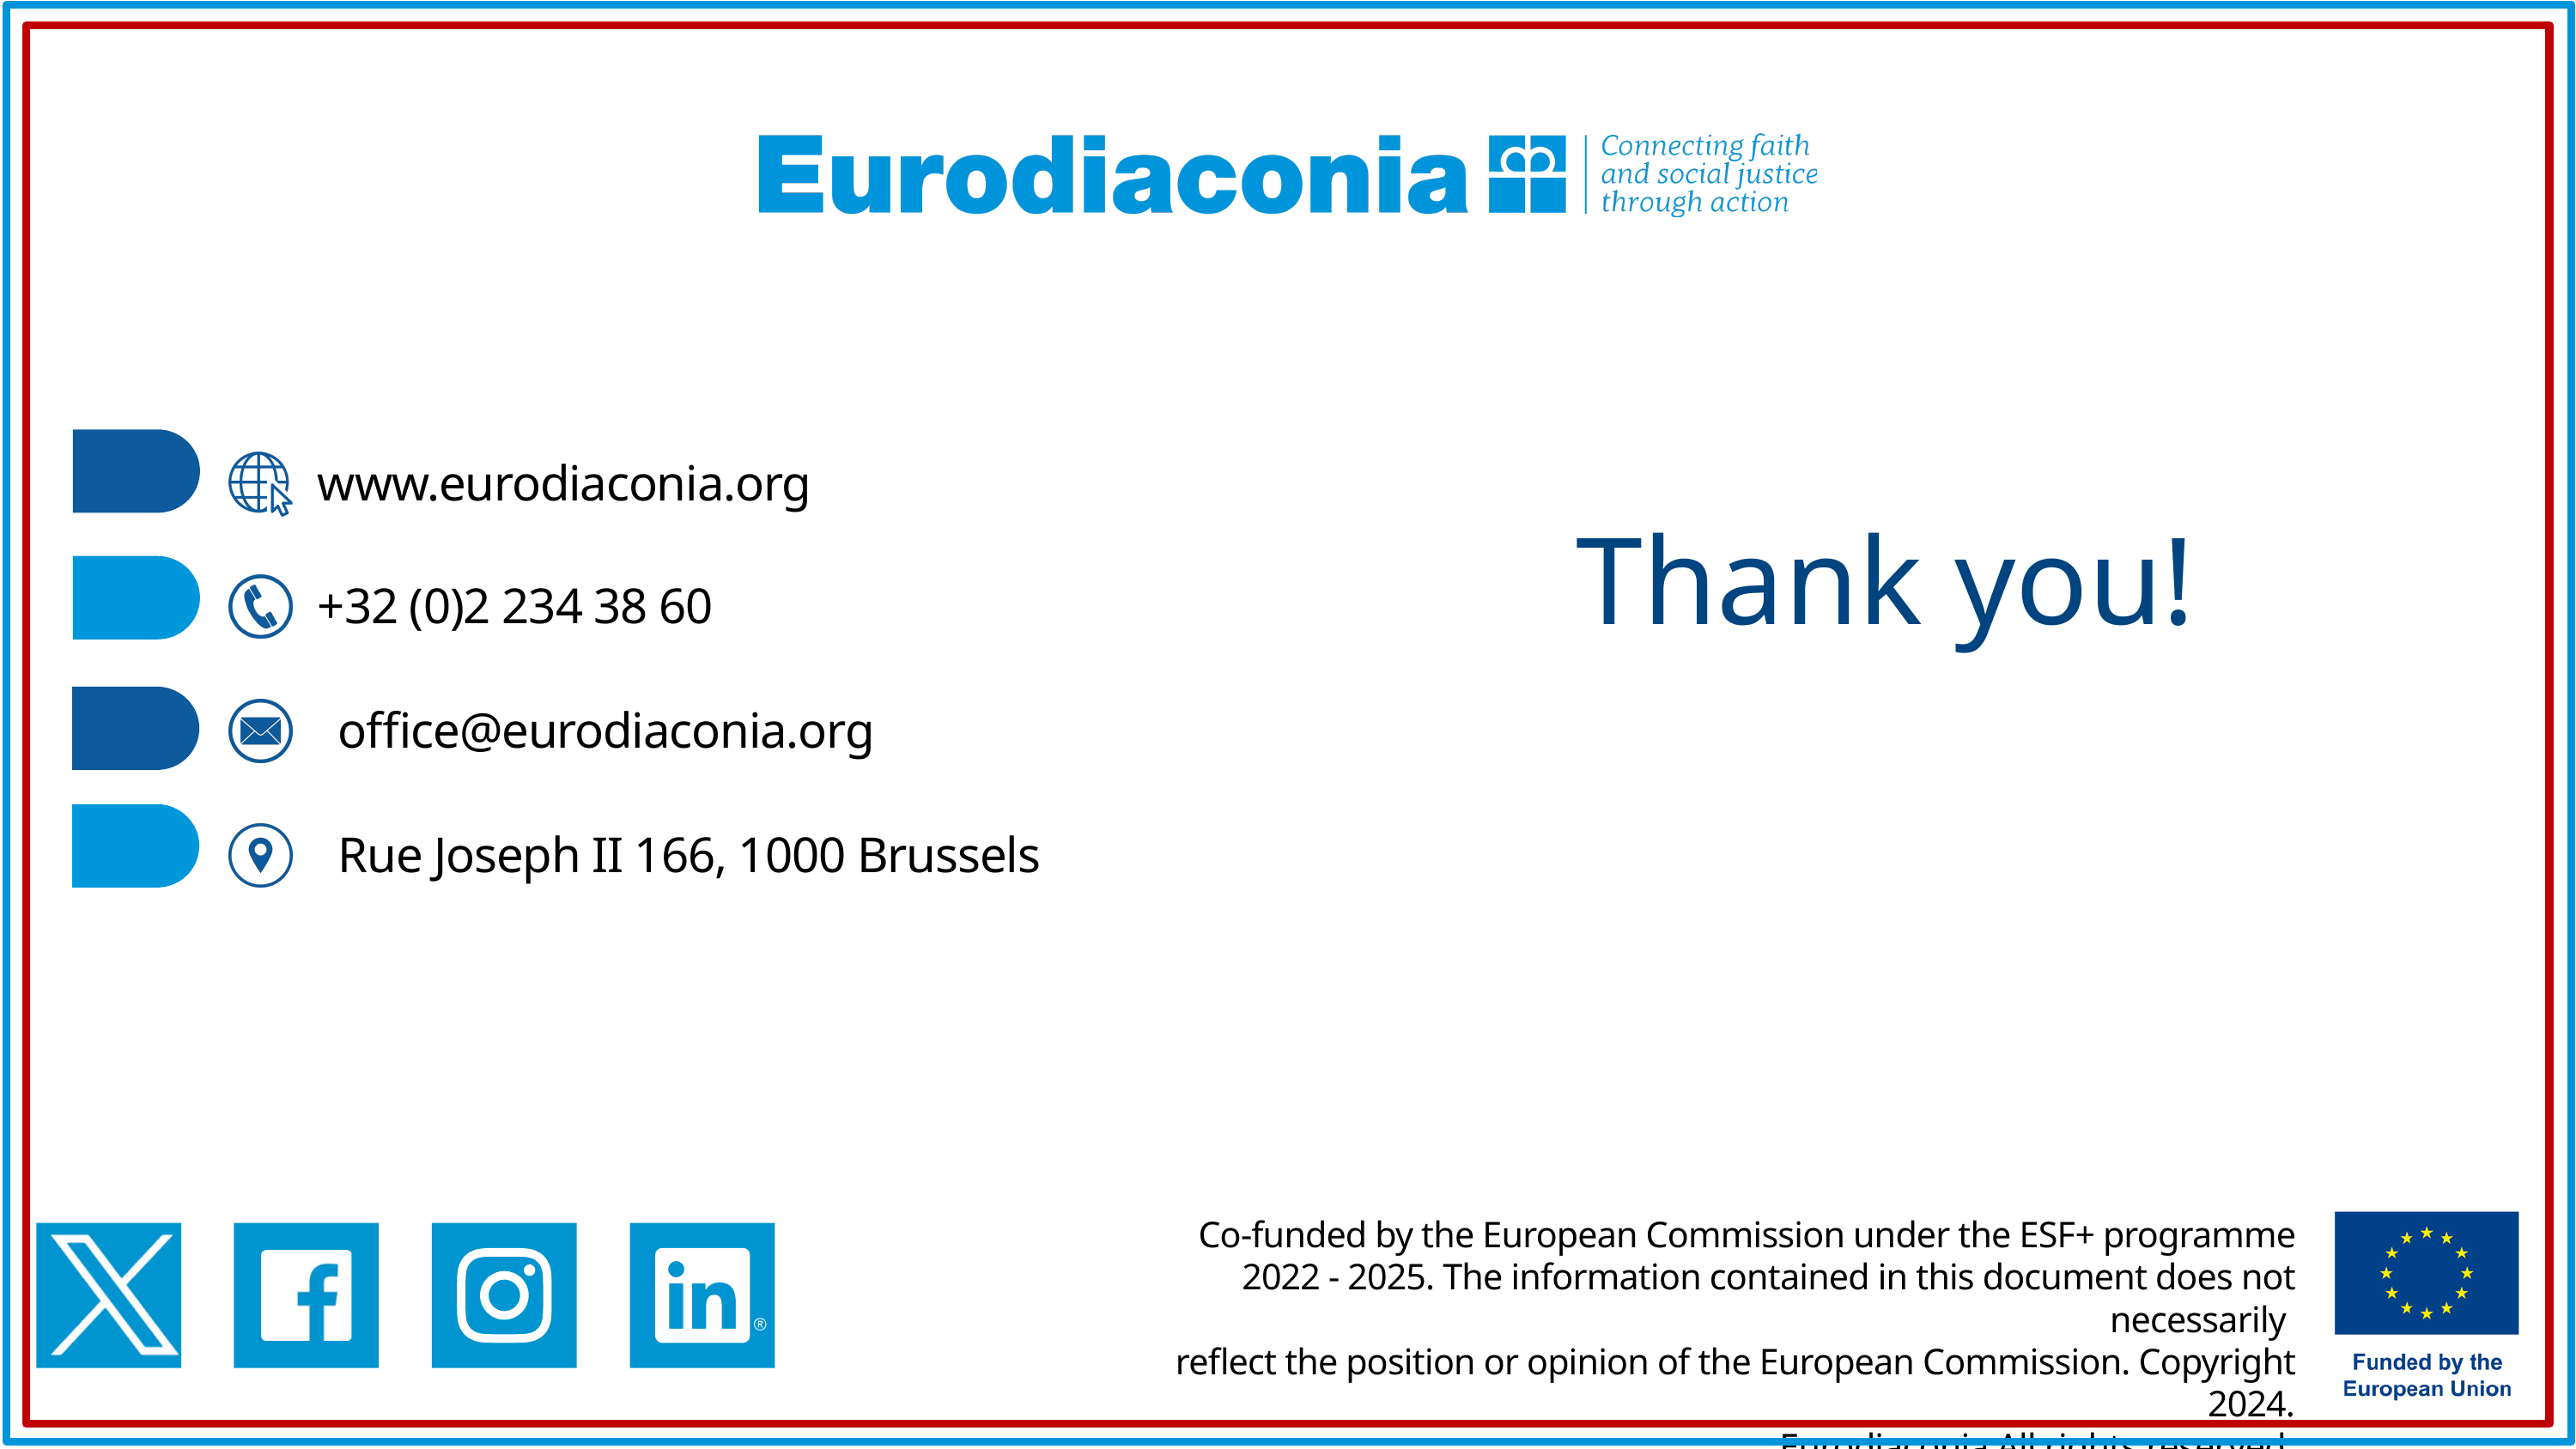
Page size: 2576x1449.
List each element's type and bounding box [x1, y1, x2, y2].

text_box [71, 428, 1082, 888]
text_box [35, 1221, 783, 1370]
text_box [25, 24, 2551, 1426]
text_box [1115, 1188, 2541, 1420]
text_box [5, 3, 2573, 1444]
